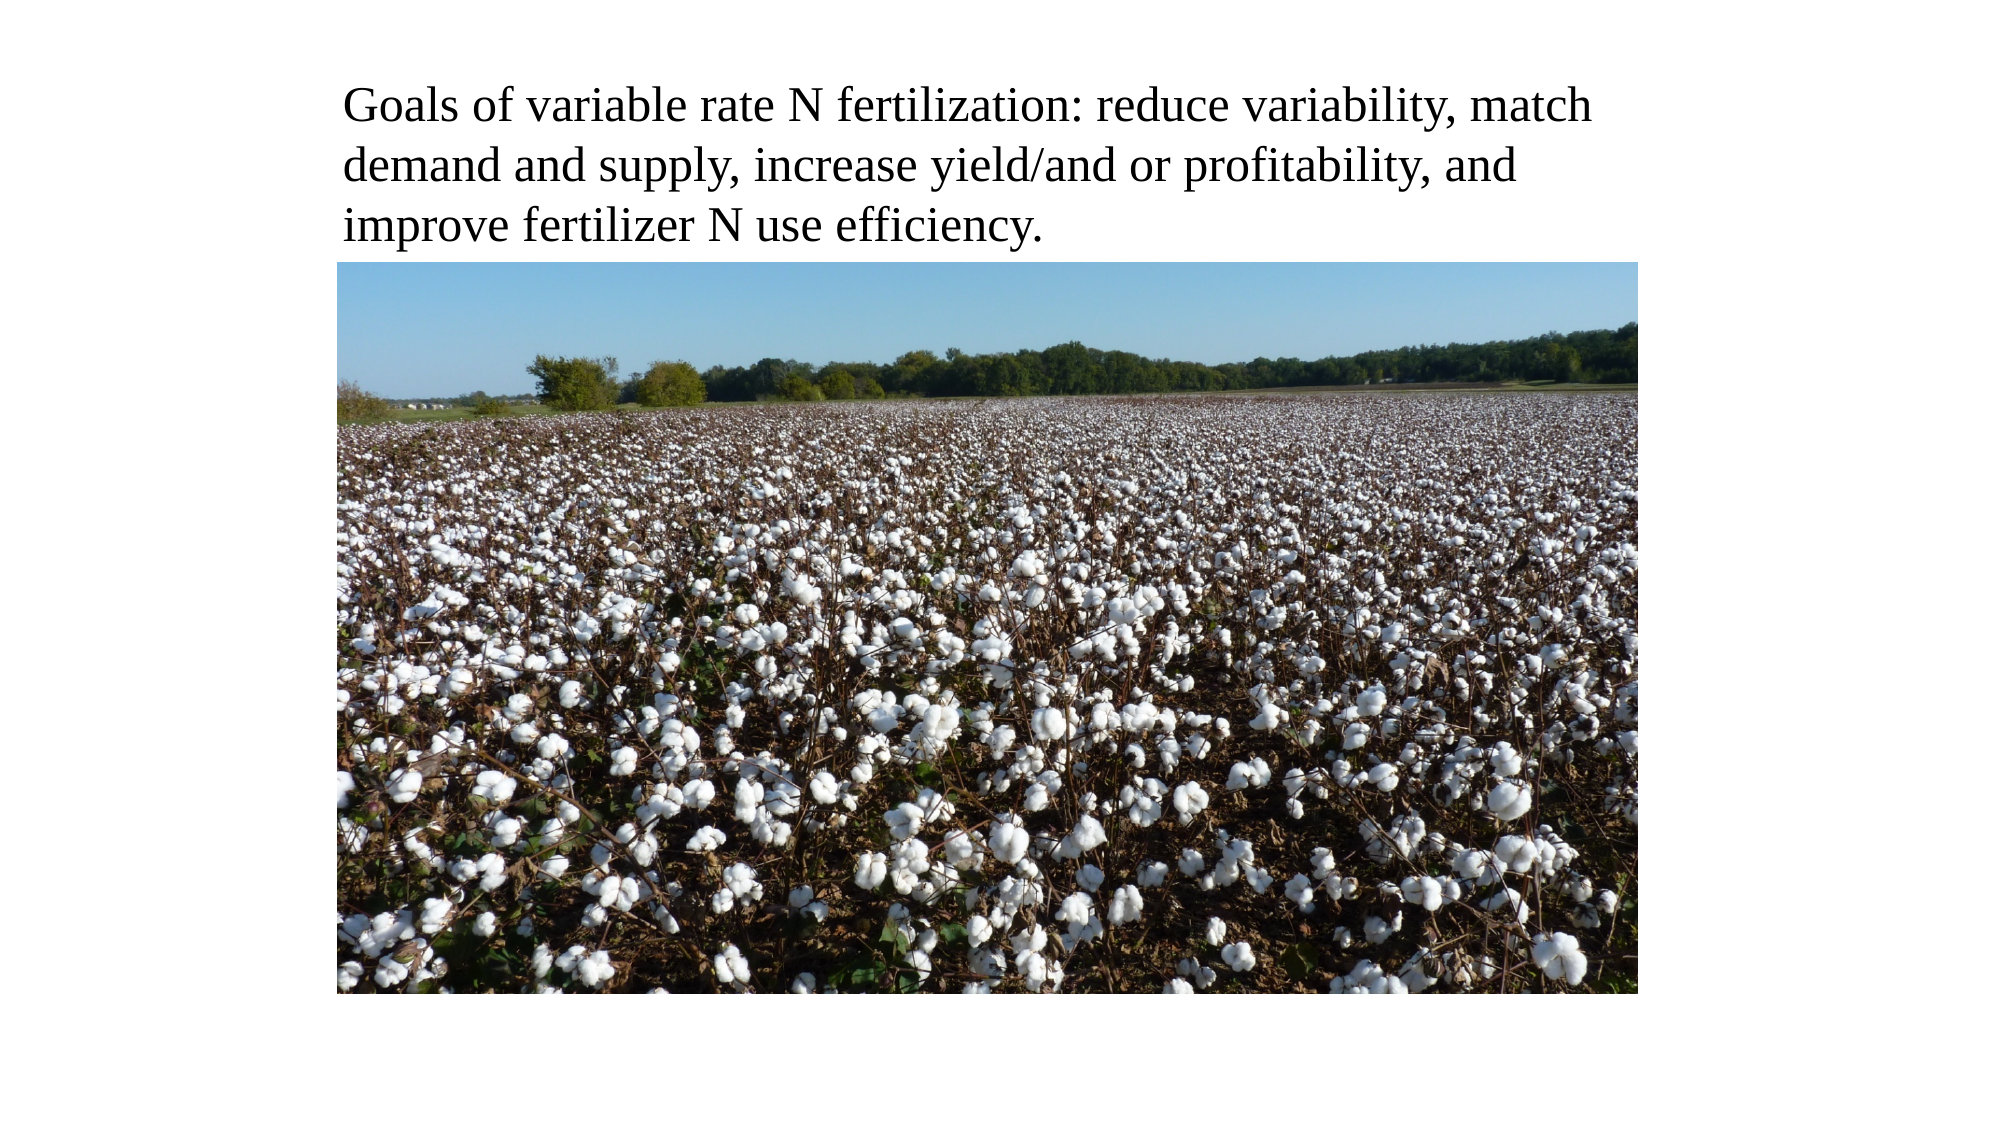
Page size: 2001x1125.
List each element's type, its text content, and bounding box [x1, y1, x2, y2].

picture [337, 262, 1638, 994]
text_box Goals of variable rate N fertilization: reduce variability, match demand and supply, increase yield/and or profitability, and improve fertilizer N use efficiency. [328, 64, 1666, 320]
